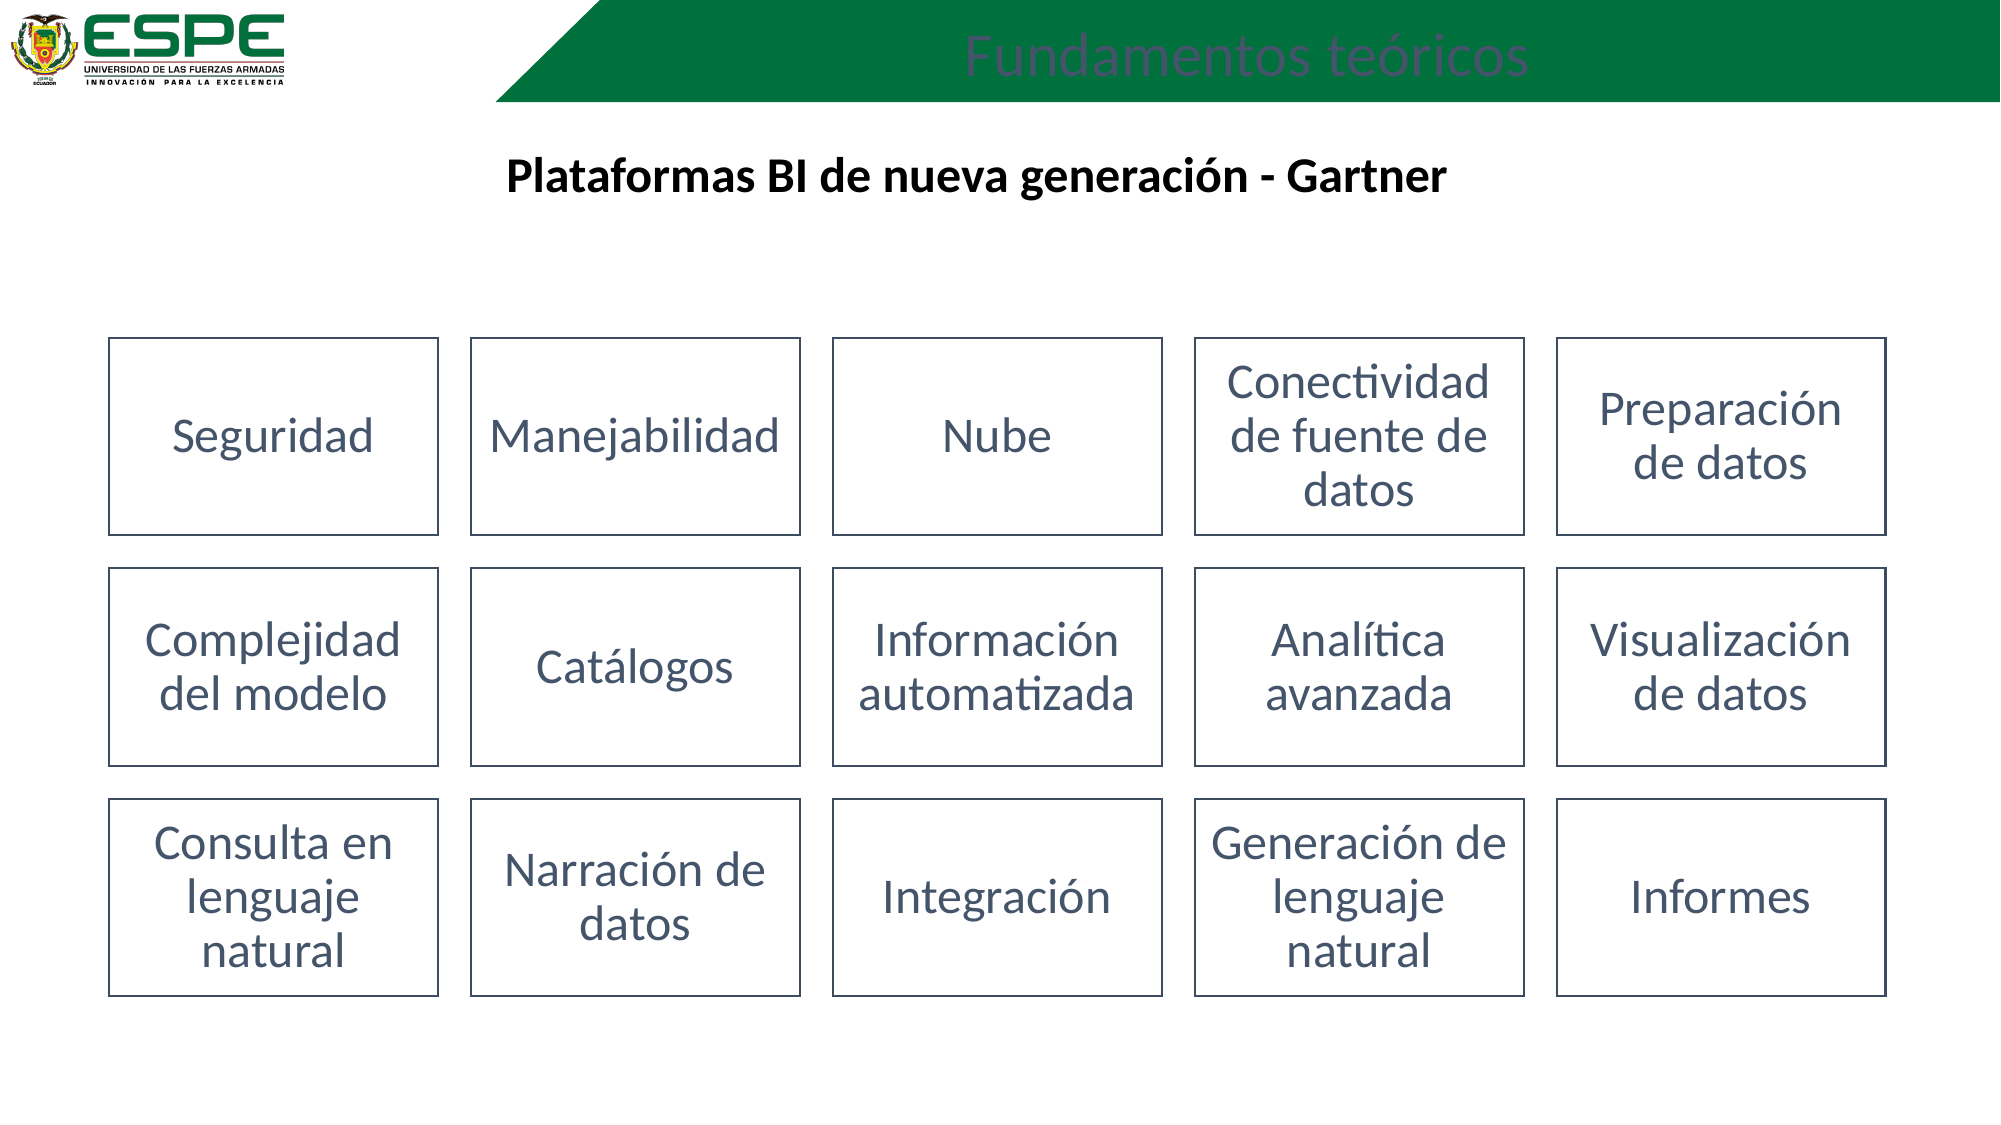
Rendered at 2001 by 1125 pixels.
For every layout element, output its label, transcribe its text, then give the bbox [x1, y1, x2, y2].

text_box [108, 269, 1887, 1065]
text_box Plataformas BI de nueva generación - Gartner [491, 135, 1481, 211]
picture [11, 14, 284, 85]
text_box Fundamentos teóricos [493, 0, 2000, 104]
